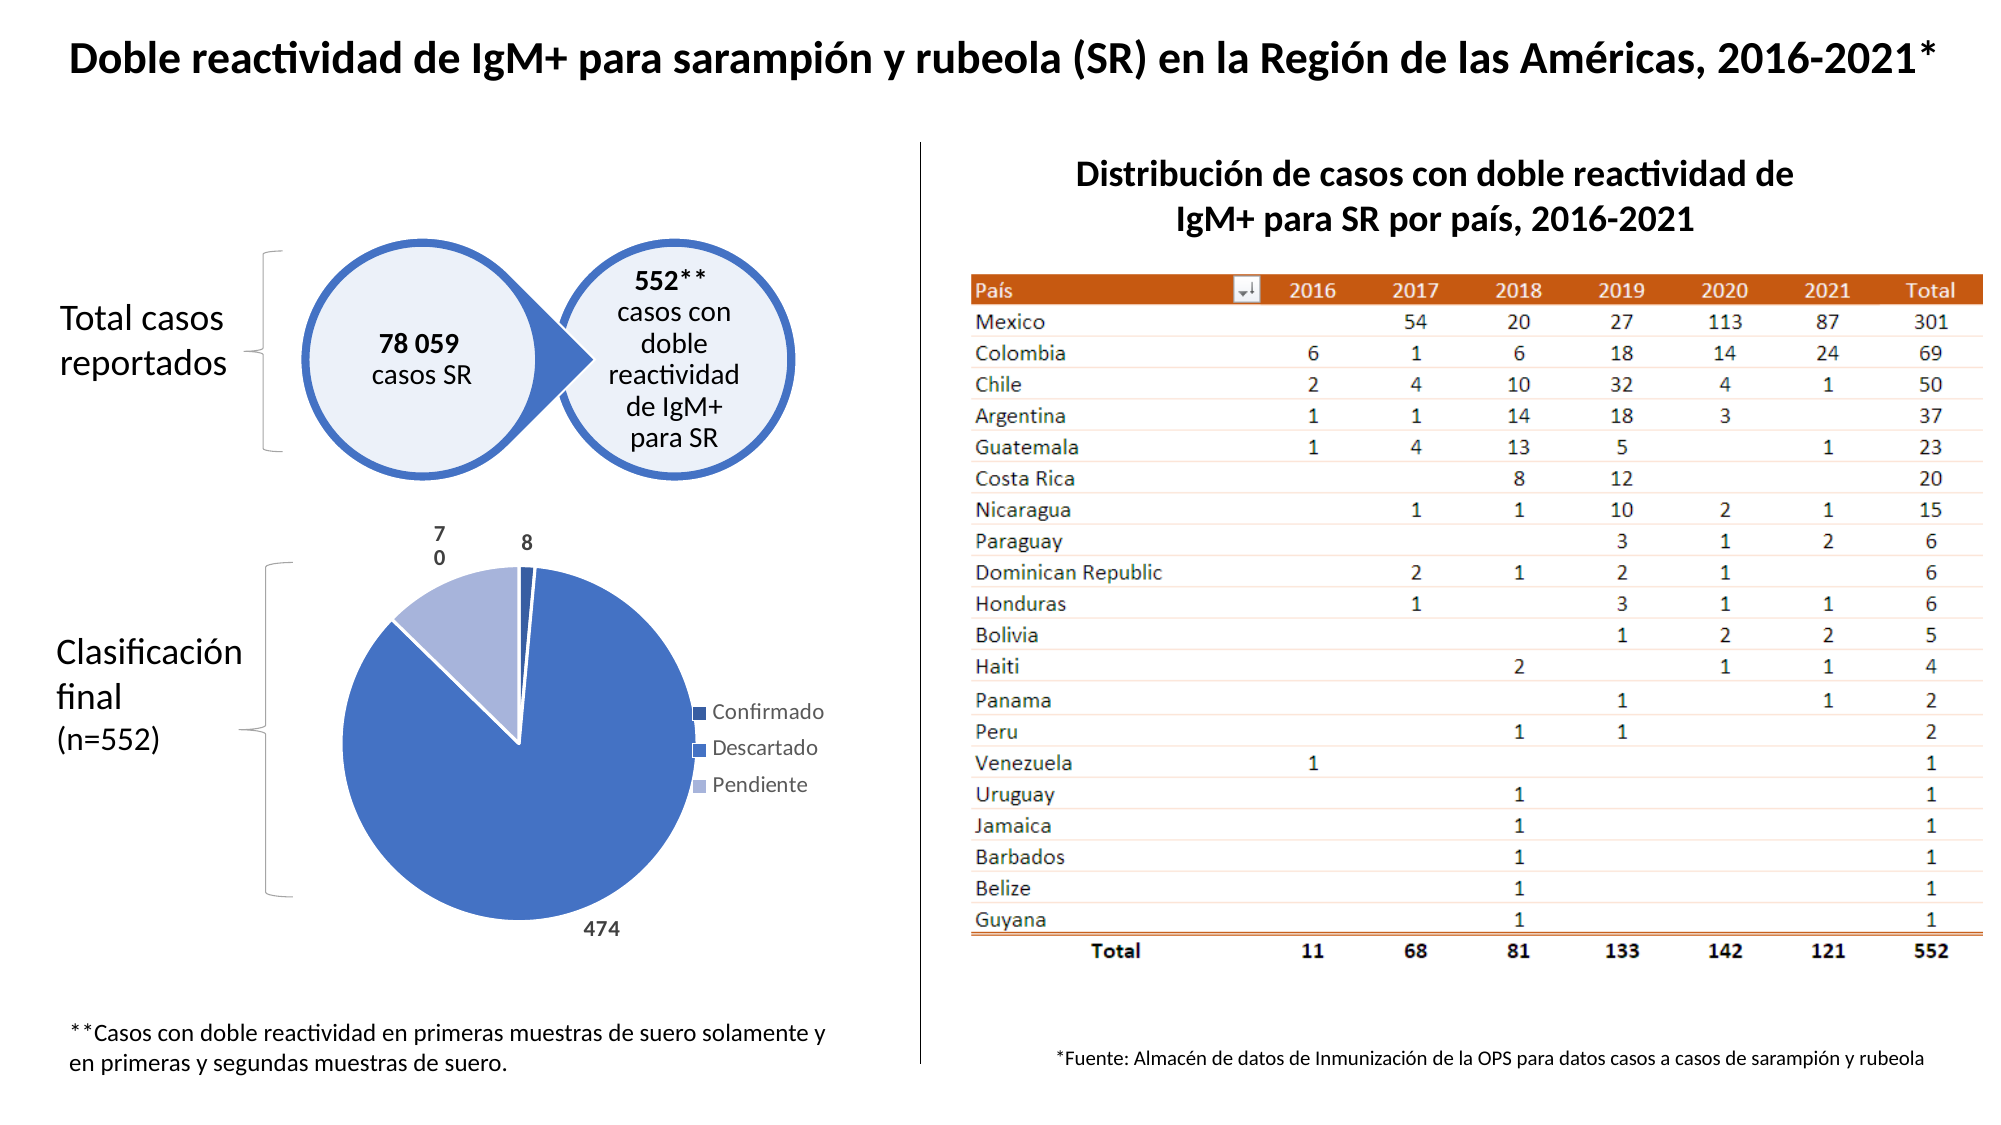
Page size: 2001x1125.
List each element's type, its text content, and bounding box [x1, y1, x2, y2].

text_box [217, 143, 829, 576]
text_box Doble reactividad de IgM+ para sarampión y rubeola (SR) en la Región de las Américas, 2016-2021* [54, 20, 2000, 90]
text_box Distribución de casos con doble reactividad de IgM+ para SR por país, 2016-2021 [1047, 141, 1824, 247]
text_box Total casos reportados [45, 285, 217, 391]
text_box Clasificación final (n=552) [41, 619, 265, 765]
text_box **Casos con doble reactividad en primeras muestras de suero solamente y en primeras y segundas muestras de suero. [54, 1009, 872, 1084]
picture [970, 273, 1983, 966]
text_box *Fuente: Almacén de datos de Inmunización de la OPS para datos casos a casos de sarampión y rubeola [991, 1037, 1940, 1077]
text_box [238, 576, 293, 898]
chart [308, 524, 889, 957]
